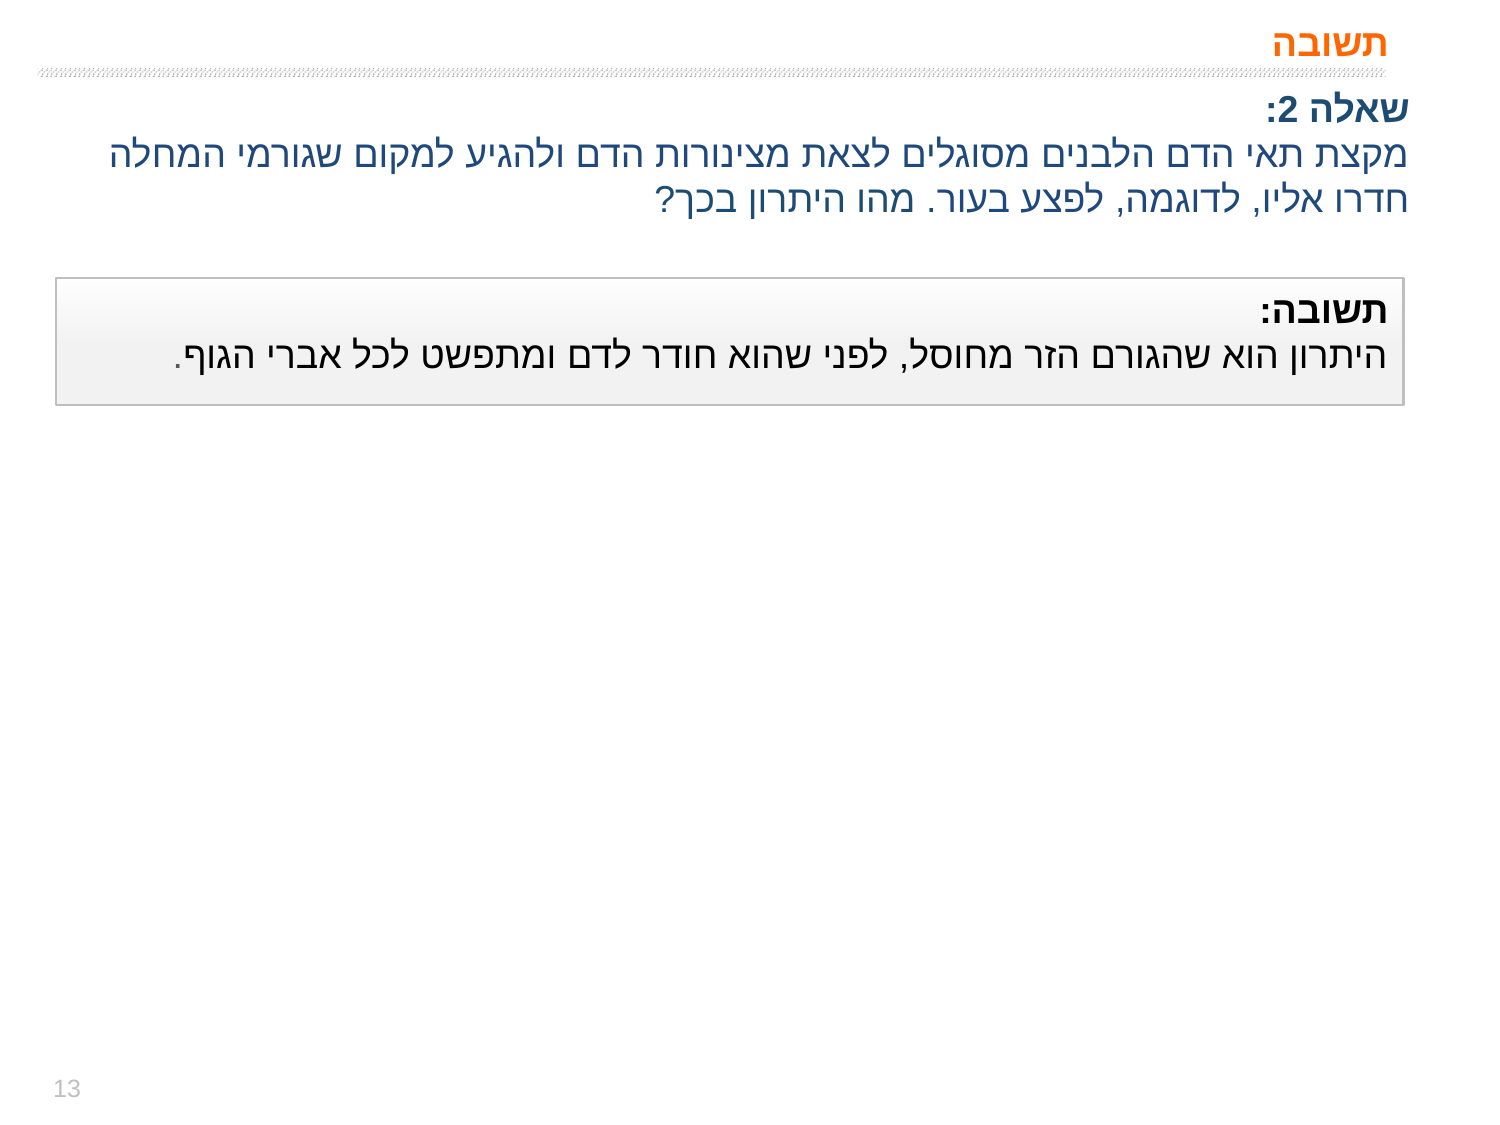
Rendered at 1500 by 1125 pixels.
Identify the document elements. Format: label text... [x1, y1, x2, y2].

text_box שאלה 2: מקצת תאי הדם הלבנים מסוגלים לצאת מצינורות הדם ולהגיע למקום שגורמי המחלה חדרו אליו, לדוגמה, לפצע בעור. מהו היתרון בכך? [35, 77, 1425, 228]
text_box תשובה: היתרון הוא שהגורם הזר מחוסל, לפני שהוא חודר לדם ומתפשט לכל אברי הגוף. [55, 278, 1404, 406]
slide_number 13 [38, 1065, 388, 1125]
text_box [36, 67, 128, 77]
title תשובה [128, 11, 1404, 77]
